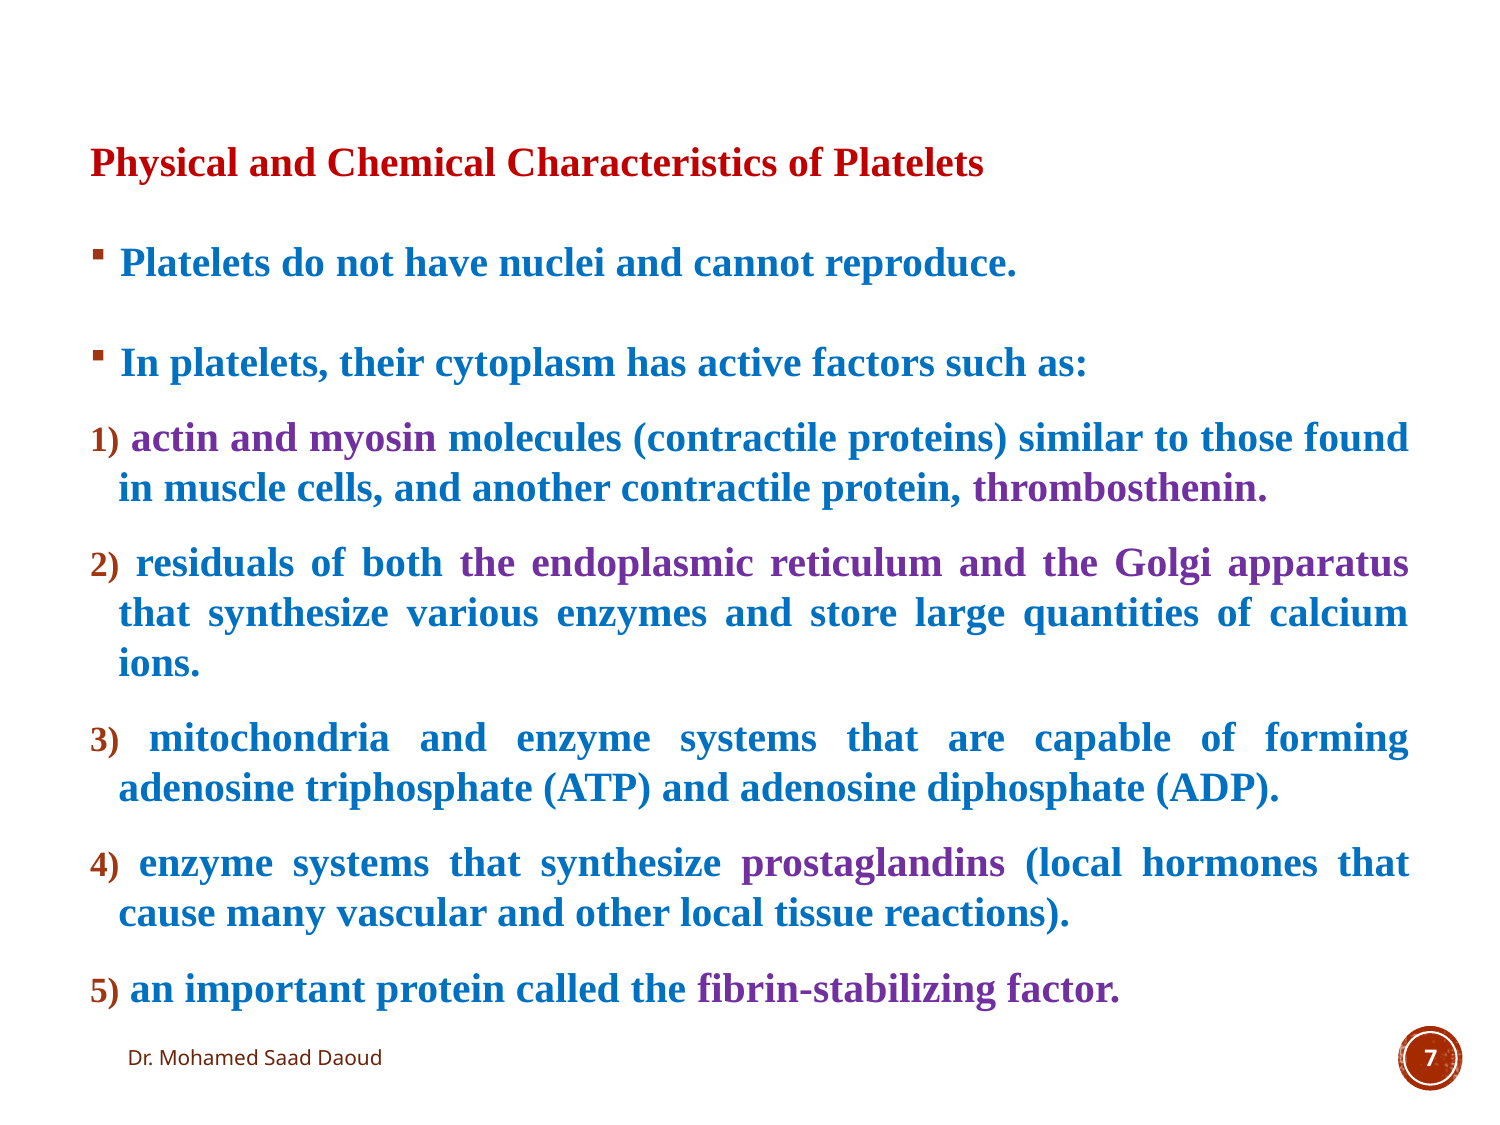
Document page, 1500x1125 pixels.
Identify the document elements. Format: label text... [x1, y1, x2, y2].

footer Dr. Mohamed Saad Daoud [112, 1028, 891, 1089]
list Physical and Chemical Characteristics of Platelets Platelets do not have nuclei and cannot reproduce. In platelets, their cytoplasm has active factors such as: actin and myosin molecules (contractile proteins) similar to those found in muscle cells, and another contractile protein, thrombosthenin. residuals of both the endoplasmic reticulum and the Golgi apparatus that synthesize various enzymes and store large quantities of calcium ions. mitochondria and enzyme systems that are capable of forming adenosine triphosphate (ATP) and adenosine diphosphate (ADP). enzyme systems that synthesize prostaglandins (local hormones that cause many vascular and other local tissue reactions). an important protein called the fibrin-stabilizing factor. [75, 101, 1425, 1038]
slide_number 7 [1391, 1028, 1471, 1089]
